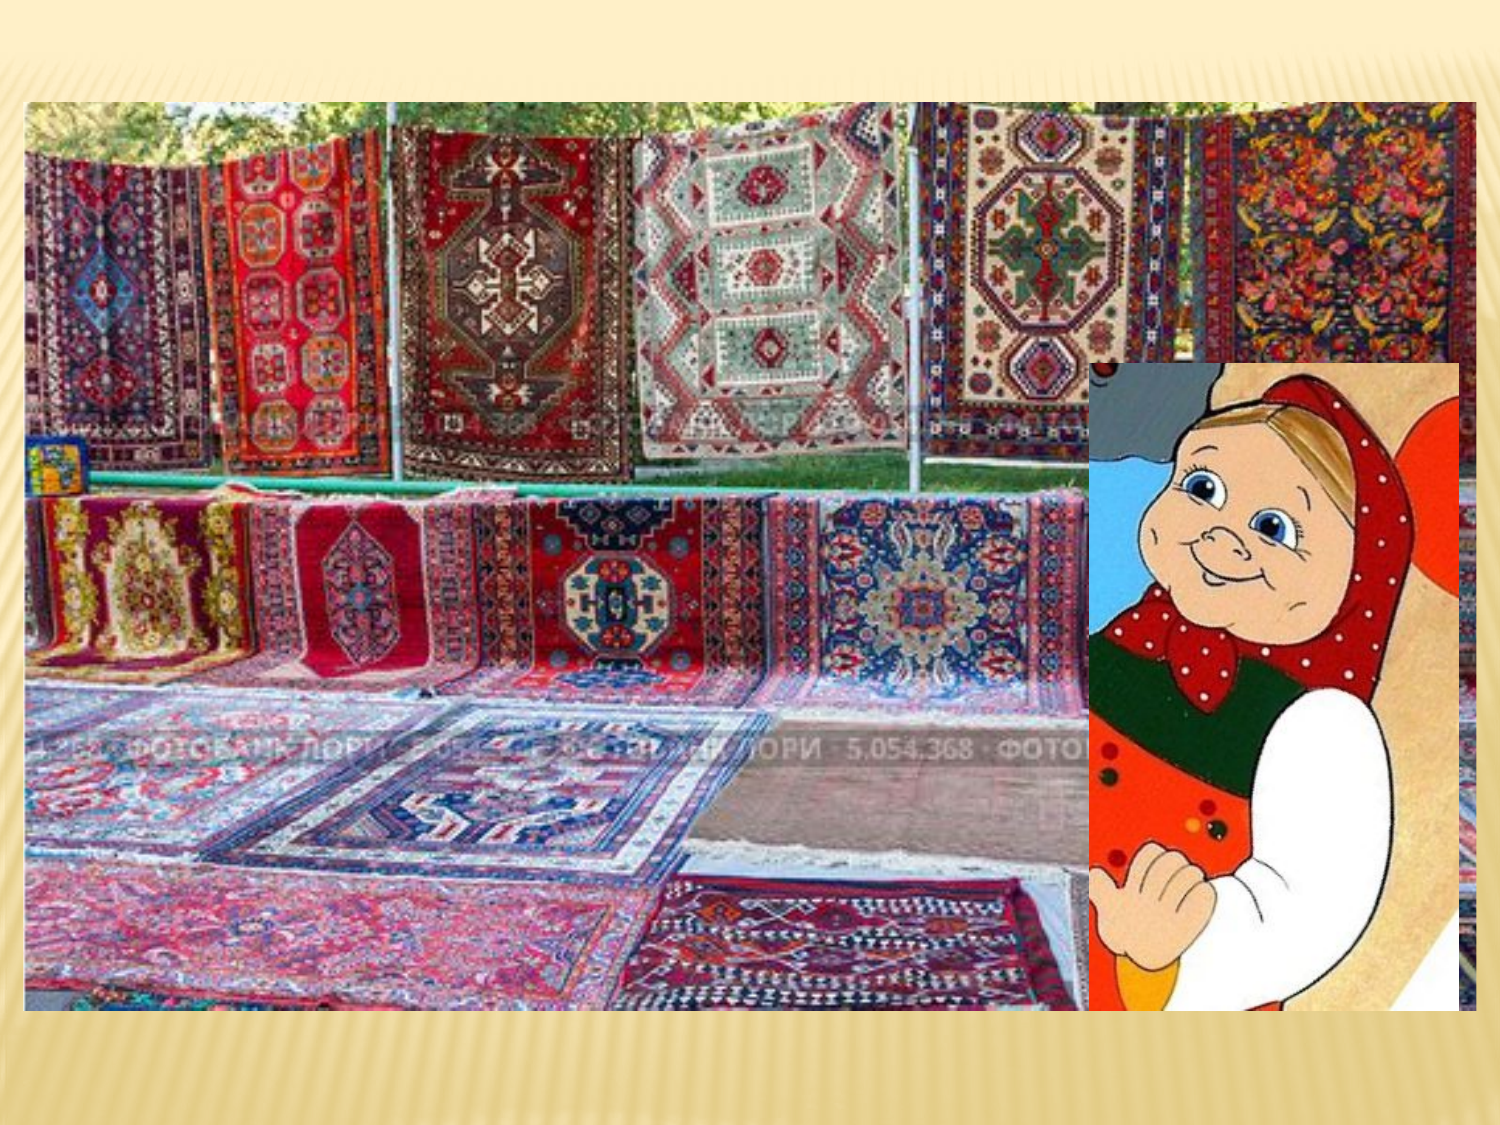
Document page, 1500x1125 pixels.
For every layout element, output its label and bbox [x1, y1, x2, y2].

picture [23, 102, 1477, 1011]
